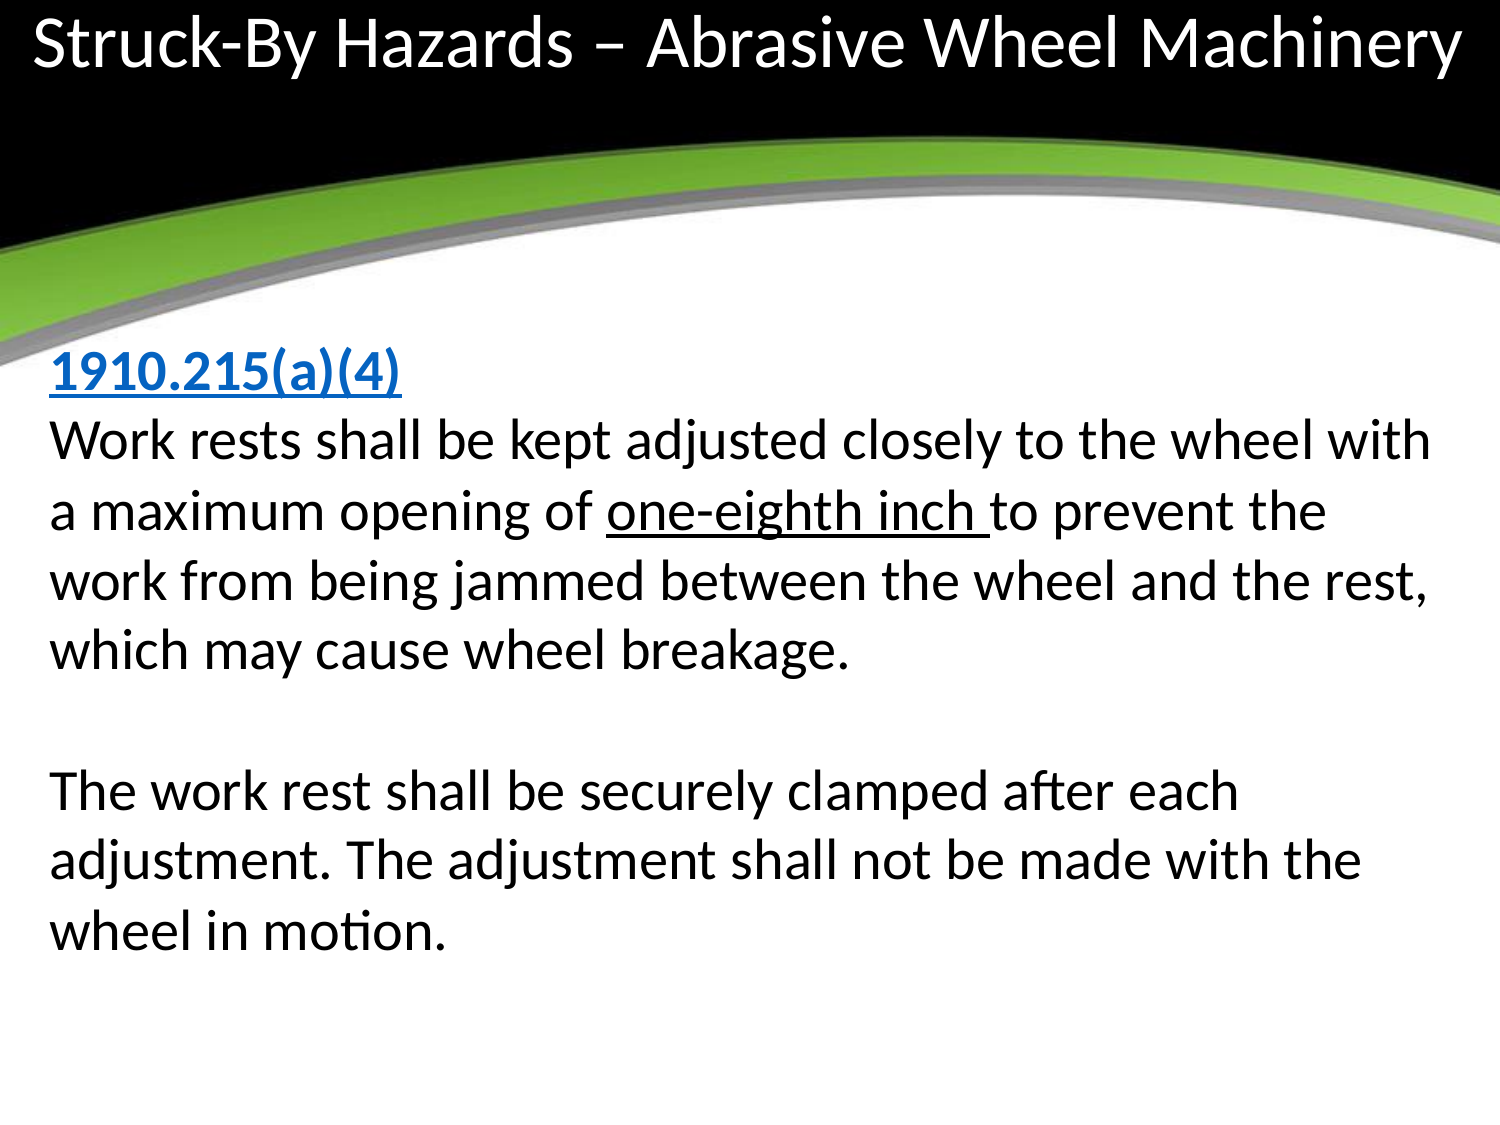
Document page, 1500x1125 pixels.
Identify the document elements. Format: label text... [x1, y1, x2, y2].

title Struck-By Hazards – Abrasive Wheel Machinery [0, 0, 1500, 88]
picture [0, 88, 1500, 1125]
text_box 1910.215(a)(4) Work rests shall be kept adjusted closely to the wheel with a maximum opening of one-eighth inch to prevent the work from being jammed between the wheel and the rest, which may cause wheel breakage. The work rest shall be securely clamped after each adjustment. The adjustment shall not be made with the wheel in motion. [34, 324, 1468, 1125]
